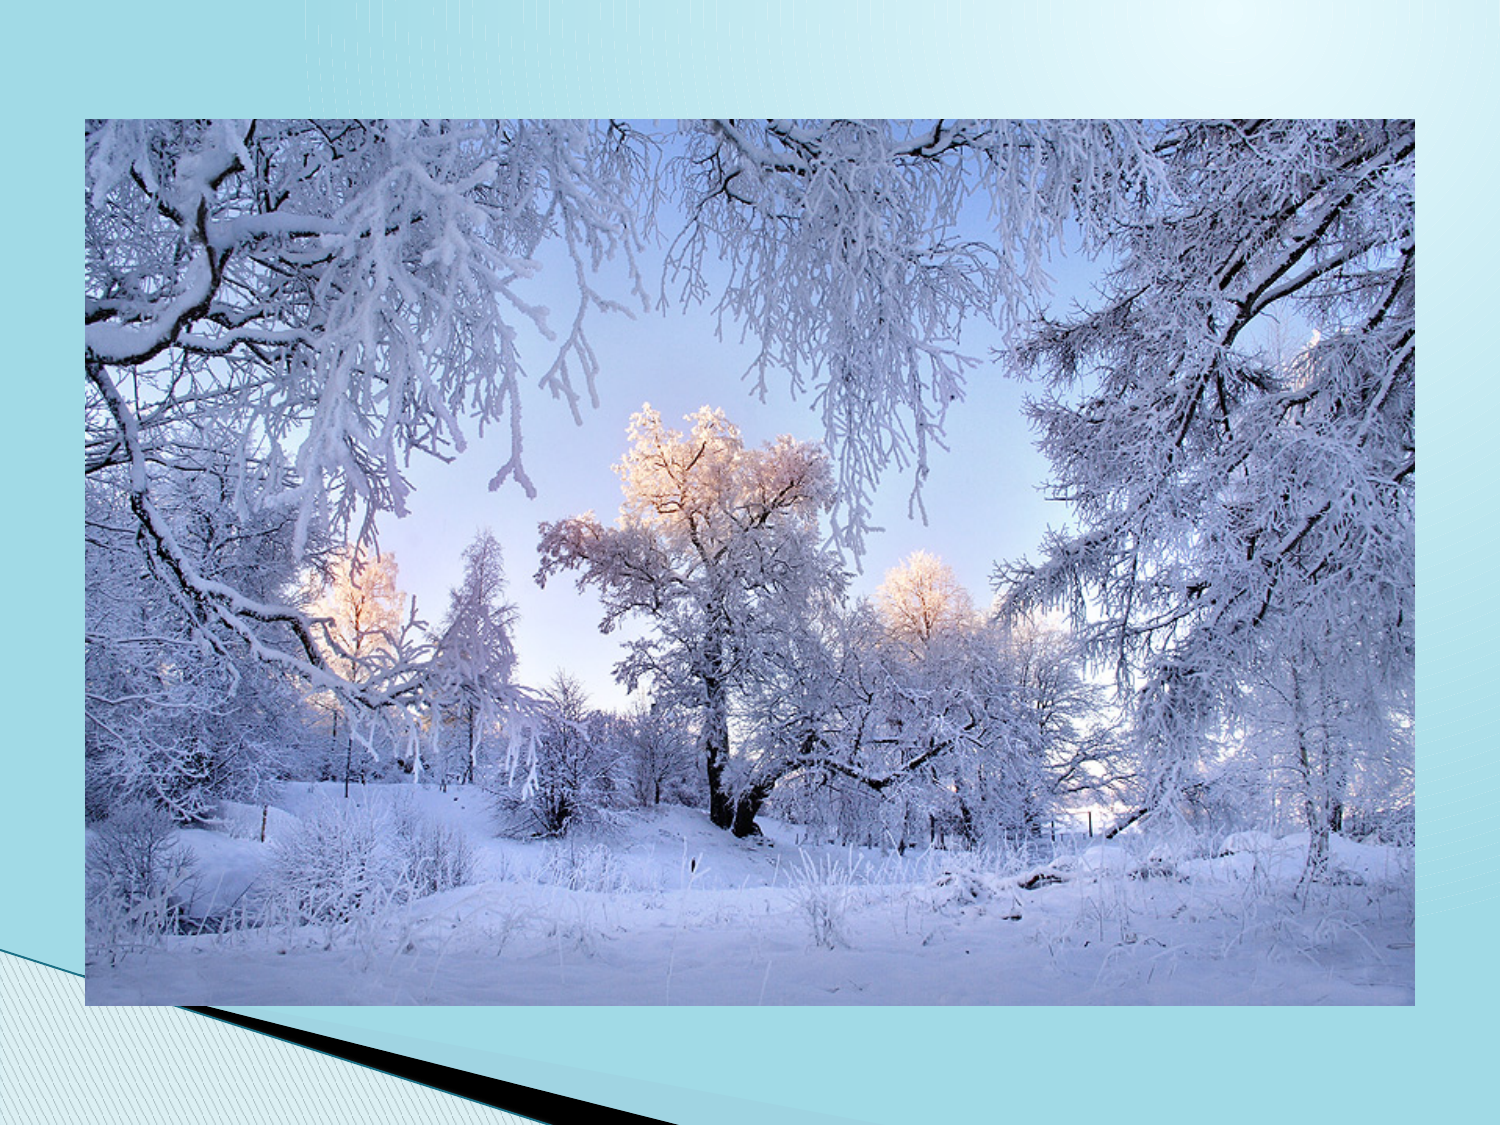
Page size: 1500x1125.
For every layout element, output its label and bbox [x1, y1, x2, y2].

picture [85, 119, 1415, 1006]
